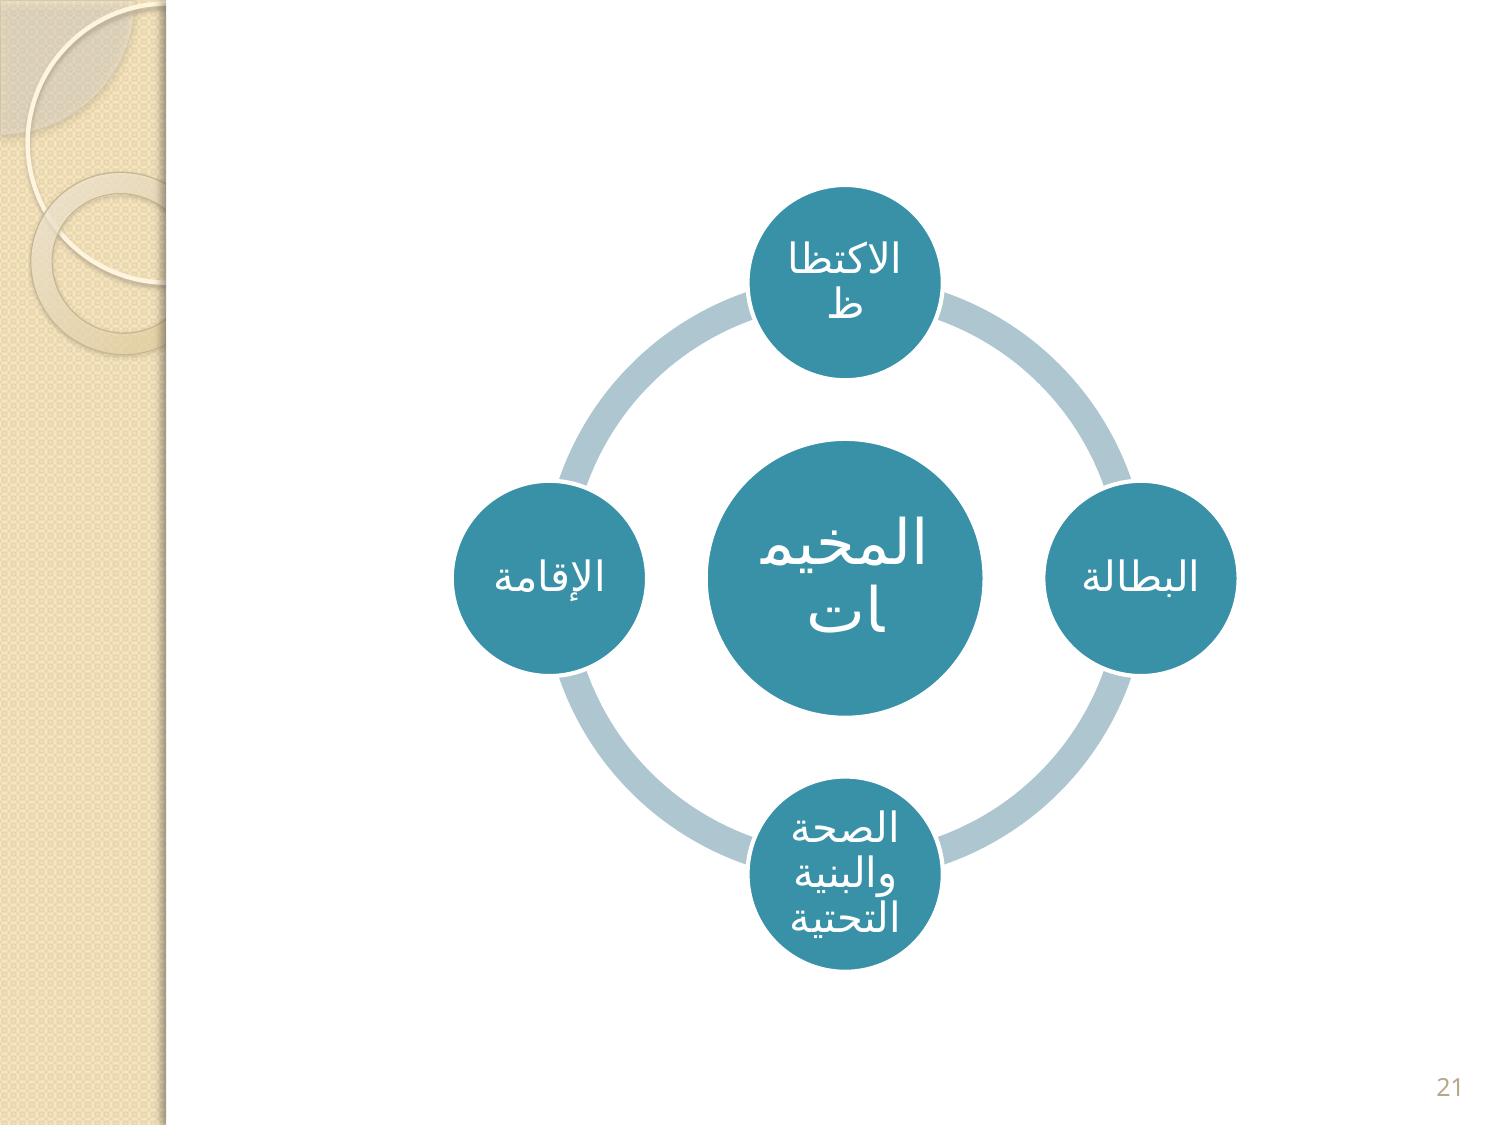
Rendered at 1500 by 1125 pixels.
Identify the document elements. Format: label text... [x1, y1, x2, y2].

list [229, 184, 1461, 973]
slide_number 21 [1413, 1034, 1488, 1113]
